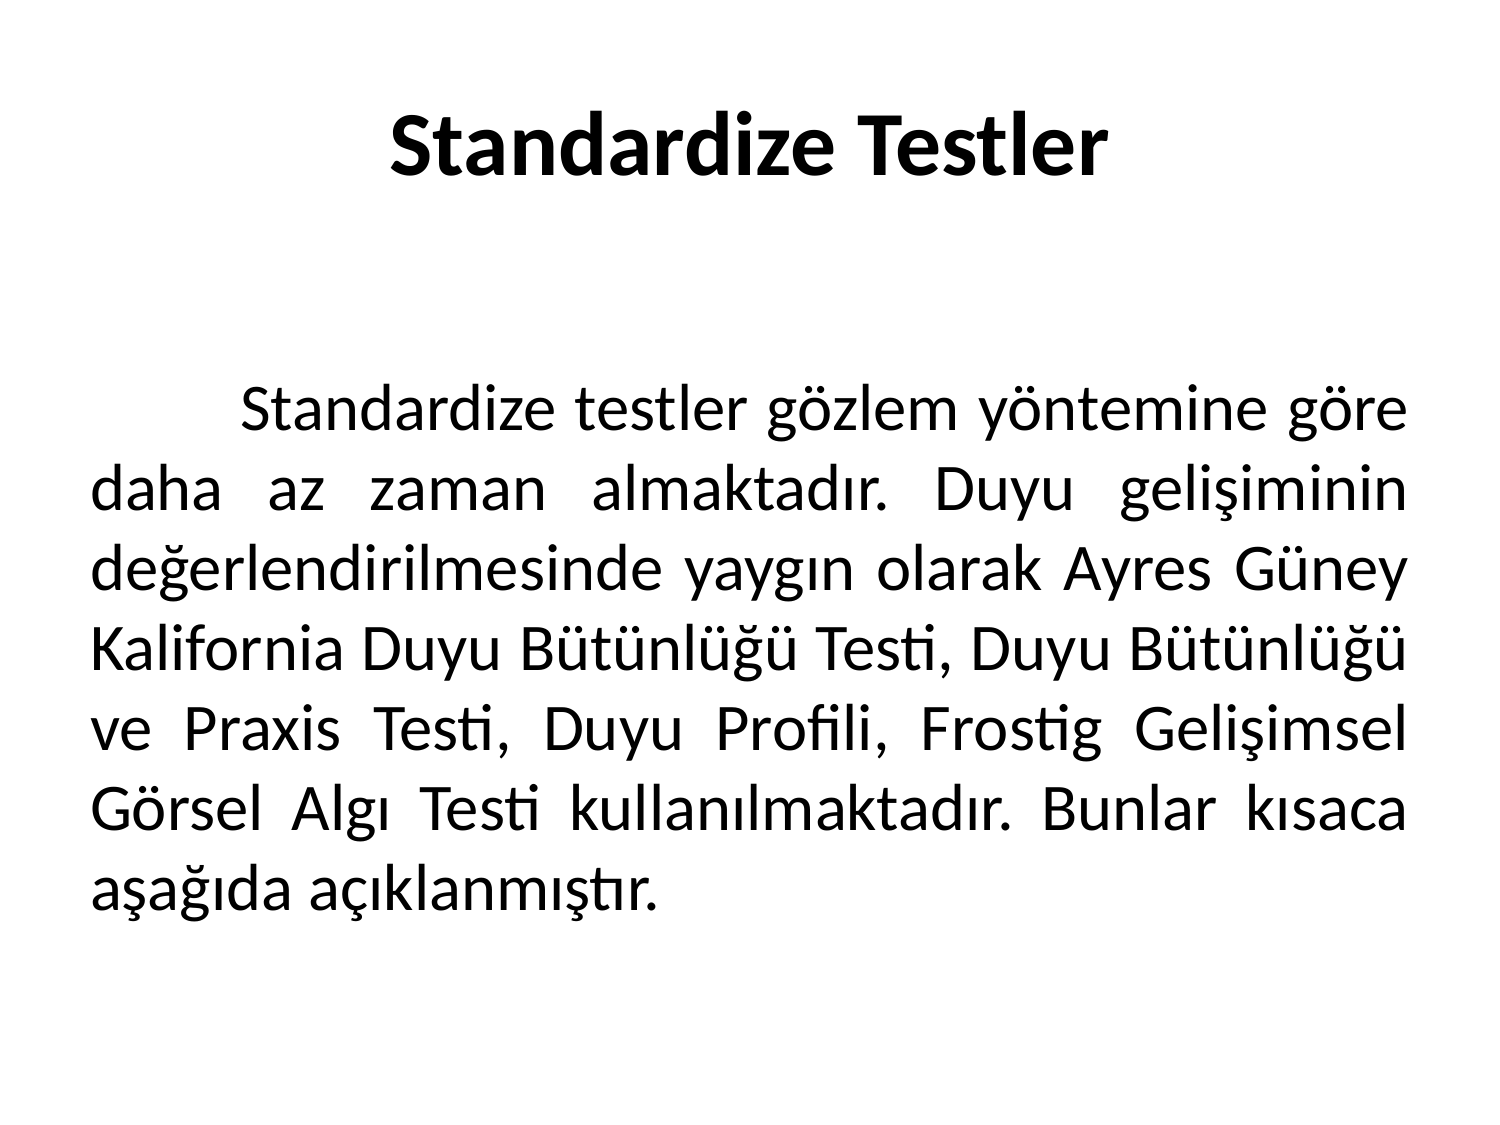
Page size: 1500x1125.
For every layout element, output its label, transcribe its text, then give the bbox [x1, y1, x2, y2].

list Standardize testler gözlem yöntemine göre daha az zaman almaktadır. Duyu gelişiminin değerlendirilmesinde yaygın olarak Ayres Güney Kalifornia Duyu Bütünlüğü Testi, Duyu Bütünlüğü ve Praxis Testi, Duyu Profili, Frostig Gelişimsel Görsel Algı Testi kullanılmaktadır. Bunlar kısaca aşağıda açıklanmıştır. [75, 262, 1425, 1005]
title Standardize Testler [75, 45, 1425, 233]
